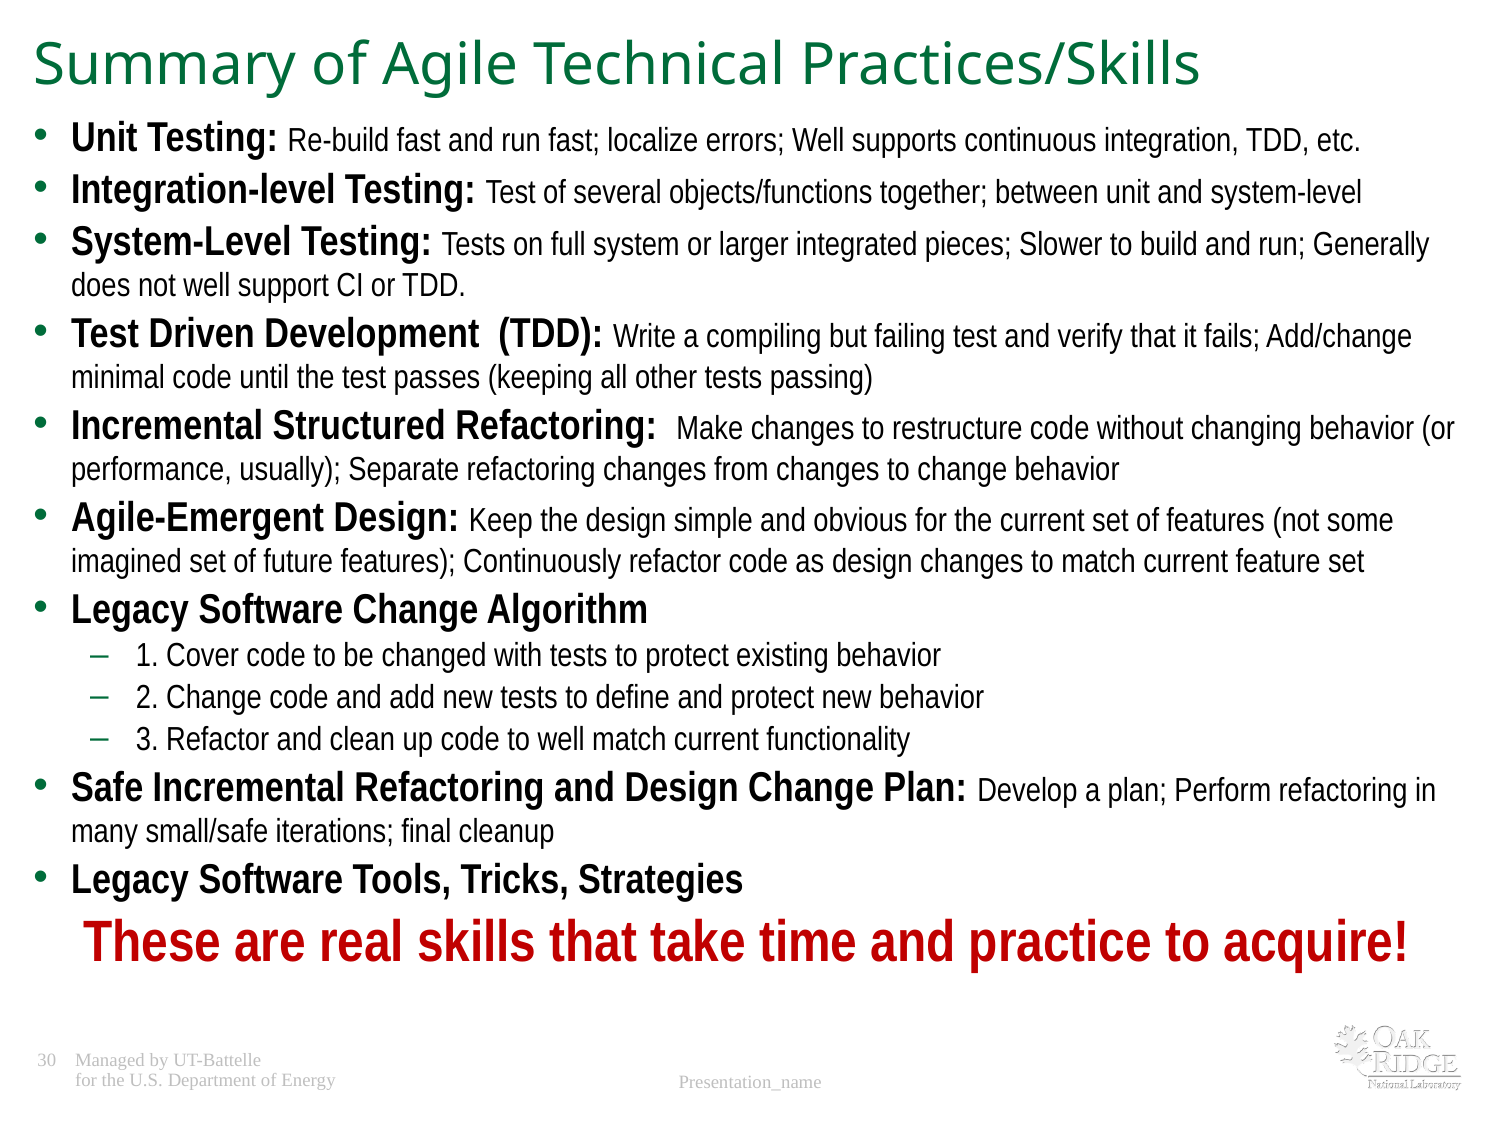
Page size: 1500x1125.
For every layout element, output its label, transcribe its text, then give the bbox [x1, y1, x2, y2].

list Unit Testing: Re-build fast and run fast; localize errors; Well supports continuous integration, TDD, etc. Integration-level Testing: Test of several objects/functions together; between unit and system-level System-Level Testing: Tests on full system or larger integrated pieces; Slower to build and run; Generally does not well support CI or TDD. Test Driven Development (TDD): Write a compiling but failing test and verify that it fails; Add/change minimal code until the test passes (keeping all other tests passing) Incremental Structured Refactoring: Make changes to restructure code without changing behavior (or performance, usually); Separate refactoring changes from changes to change behavior Agile-Emergent Design: Keep the design simple and obvious for the current set of features (not some imagined set of future features); Continuously refactor code as design changes to match current feature set Legacy Software Change Algorithm 1. Cover code to be changed with tests to protect existing behavior 2. Change code and add new tests to define and protect new behavior 3. Refactor and clean up code to well match current functionality Safe Incremental Refactoring and Design Change Plan: Develop a plan; Perform refactoring in many small/safe iterations; final cleanup Legacy Software Tools, Tricks, Strategies These are real skills that take time and practice to acquire! [18, 101, 1475, 991]
title Summary of Agile Technical Practices/Skills [18, 29, 1500, 105]
picture [1325, 1019, 1472, 1095]
